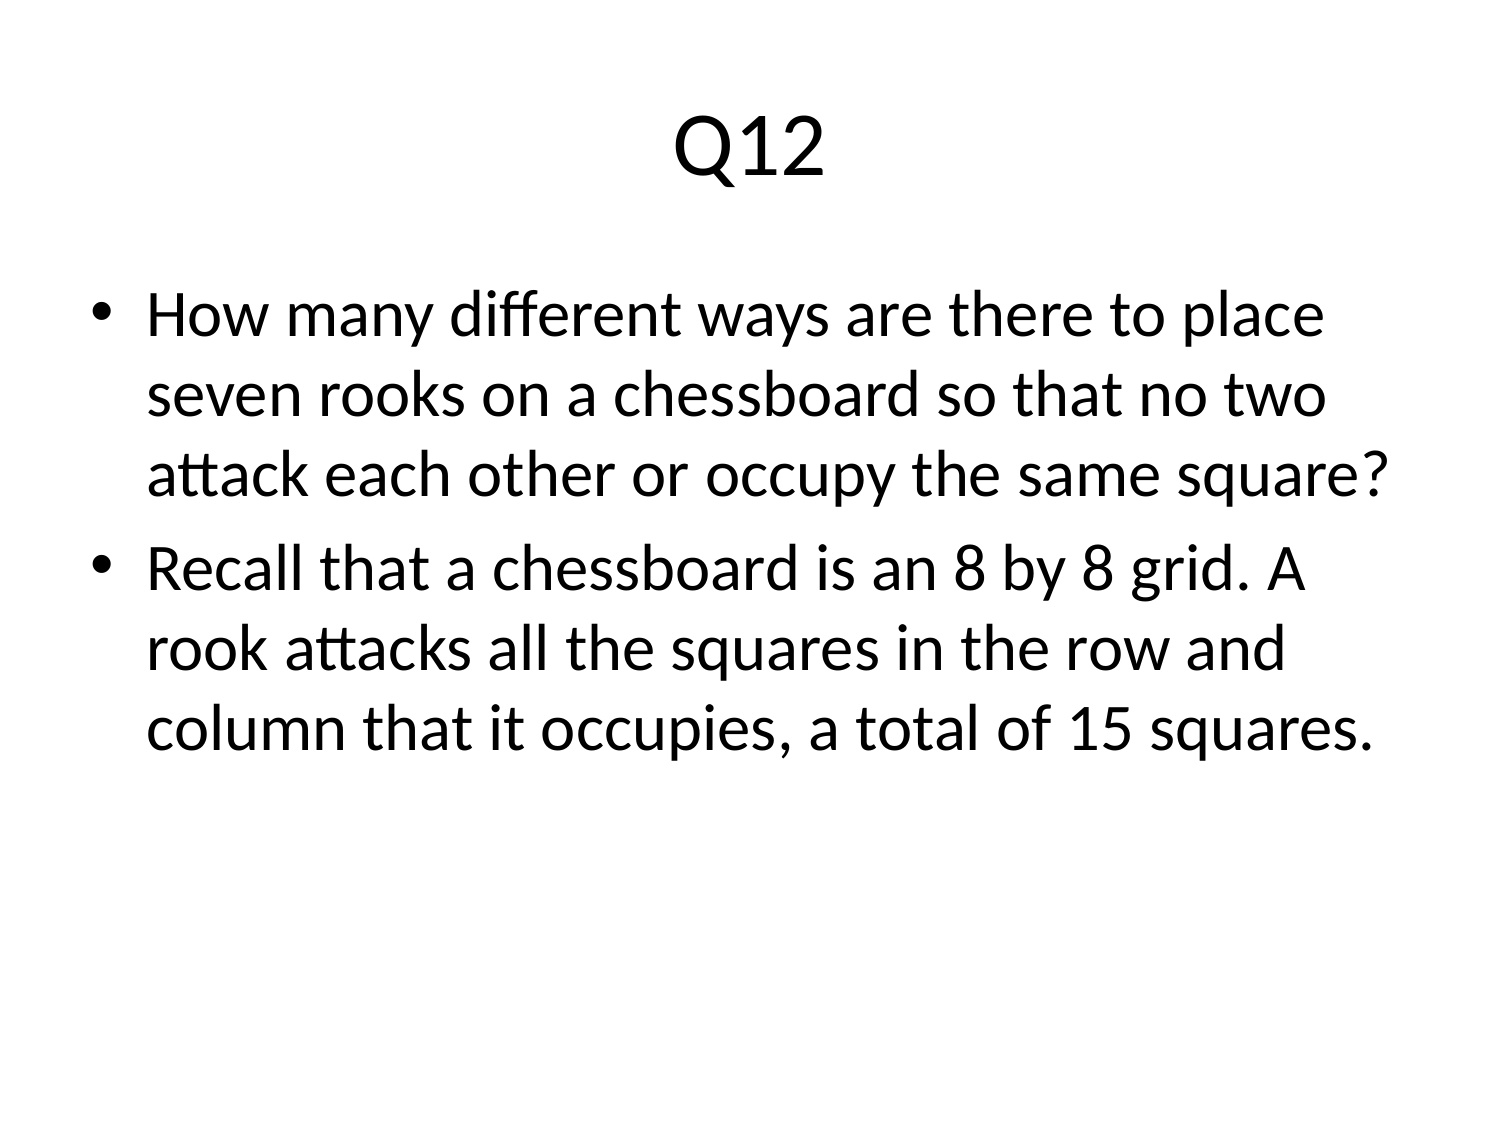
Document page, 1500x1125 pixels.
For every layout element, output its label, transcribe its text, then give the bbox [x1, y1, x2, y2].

title Q12 [75, 45, 1425, 233]
list How many different ways are there to place seven rooks on a chessboard so that no two attack each other or occupy the same square? Recall that a chessboard is an 8 by 8 grid. A rook attacks all the squares in the row and column that it occupies, a total of 15 squares. [75, 262, 1425, 1005]
